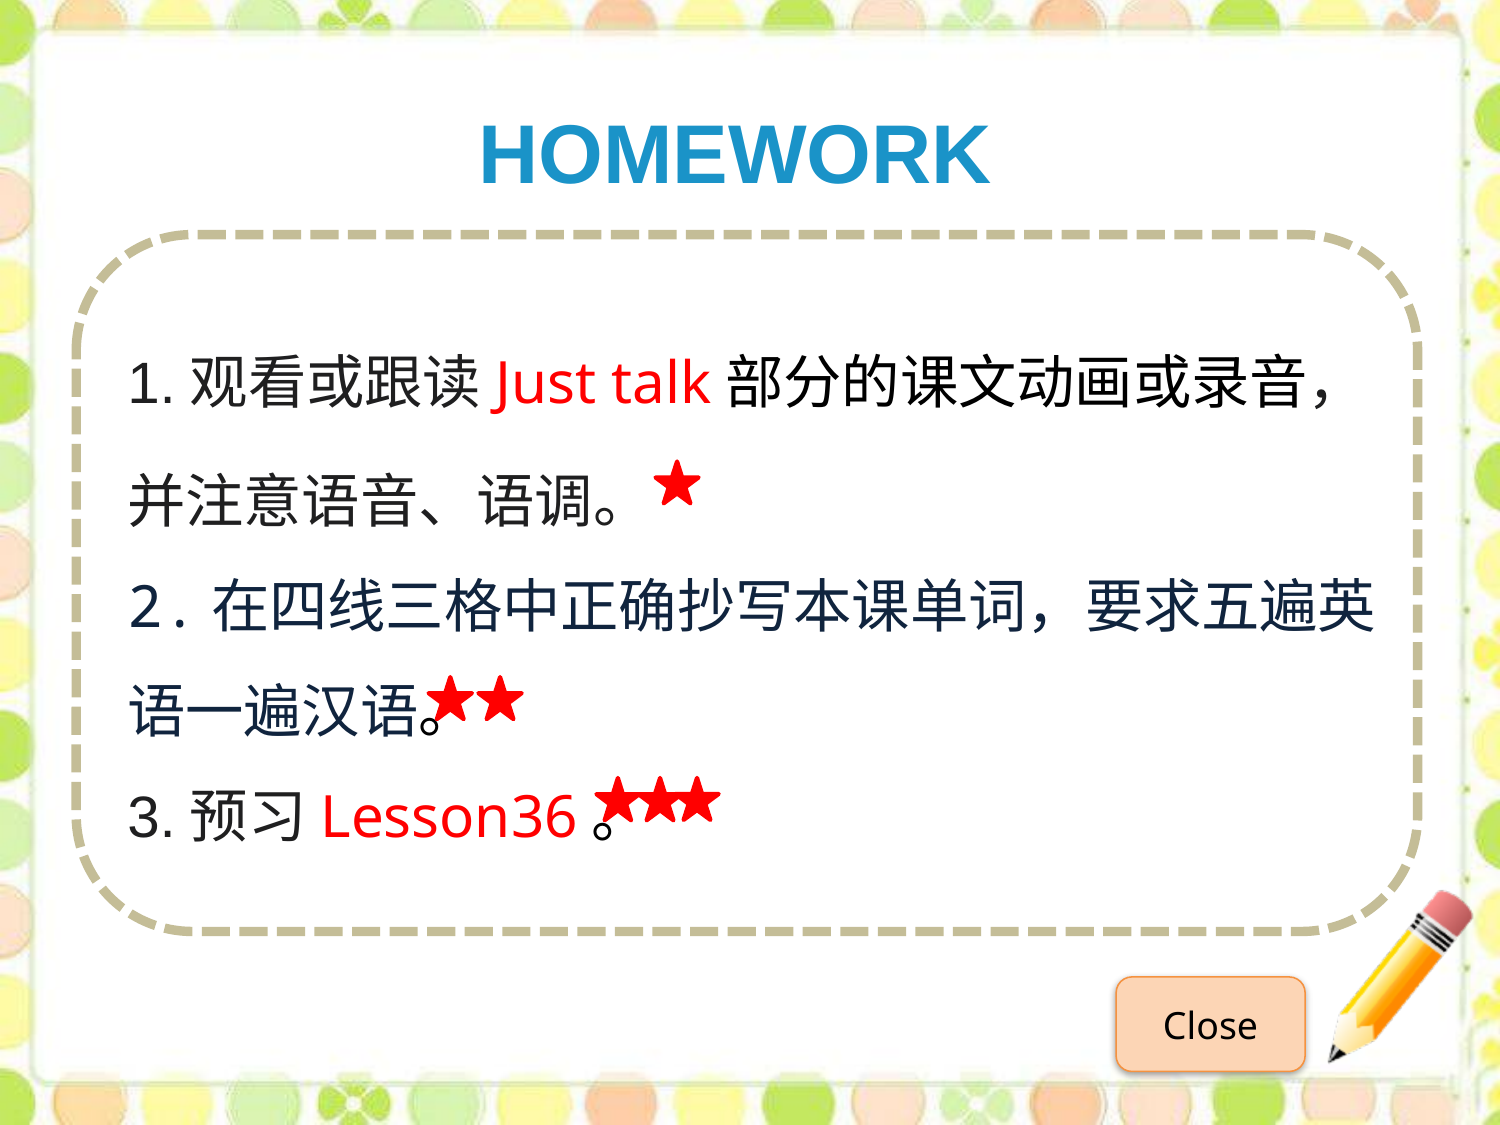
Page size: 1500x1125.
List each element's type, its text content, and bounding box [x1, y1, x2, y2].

text_box 1.观看或跟读Just talk部分的课文动画或录音，并注意语音、语调。 2.在四线三格中正确抄写本课单词，要求五遍英语一遍汉语。 3.预习Lesson36。 [1403, 289, 1431, 857]
title Homework [109, 93, 1385, 266]
picture [0, 0, 1500, 1125]
text_box Close [1115, 976, 1275, 1073]
text_box [74, 232, 1420, 934]
